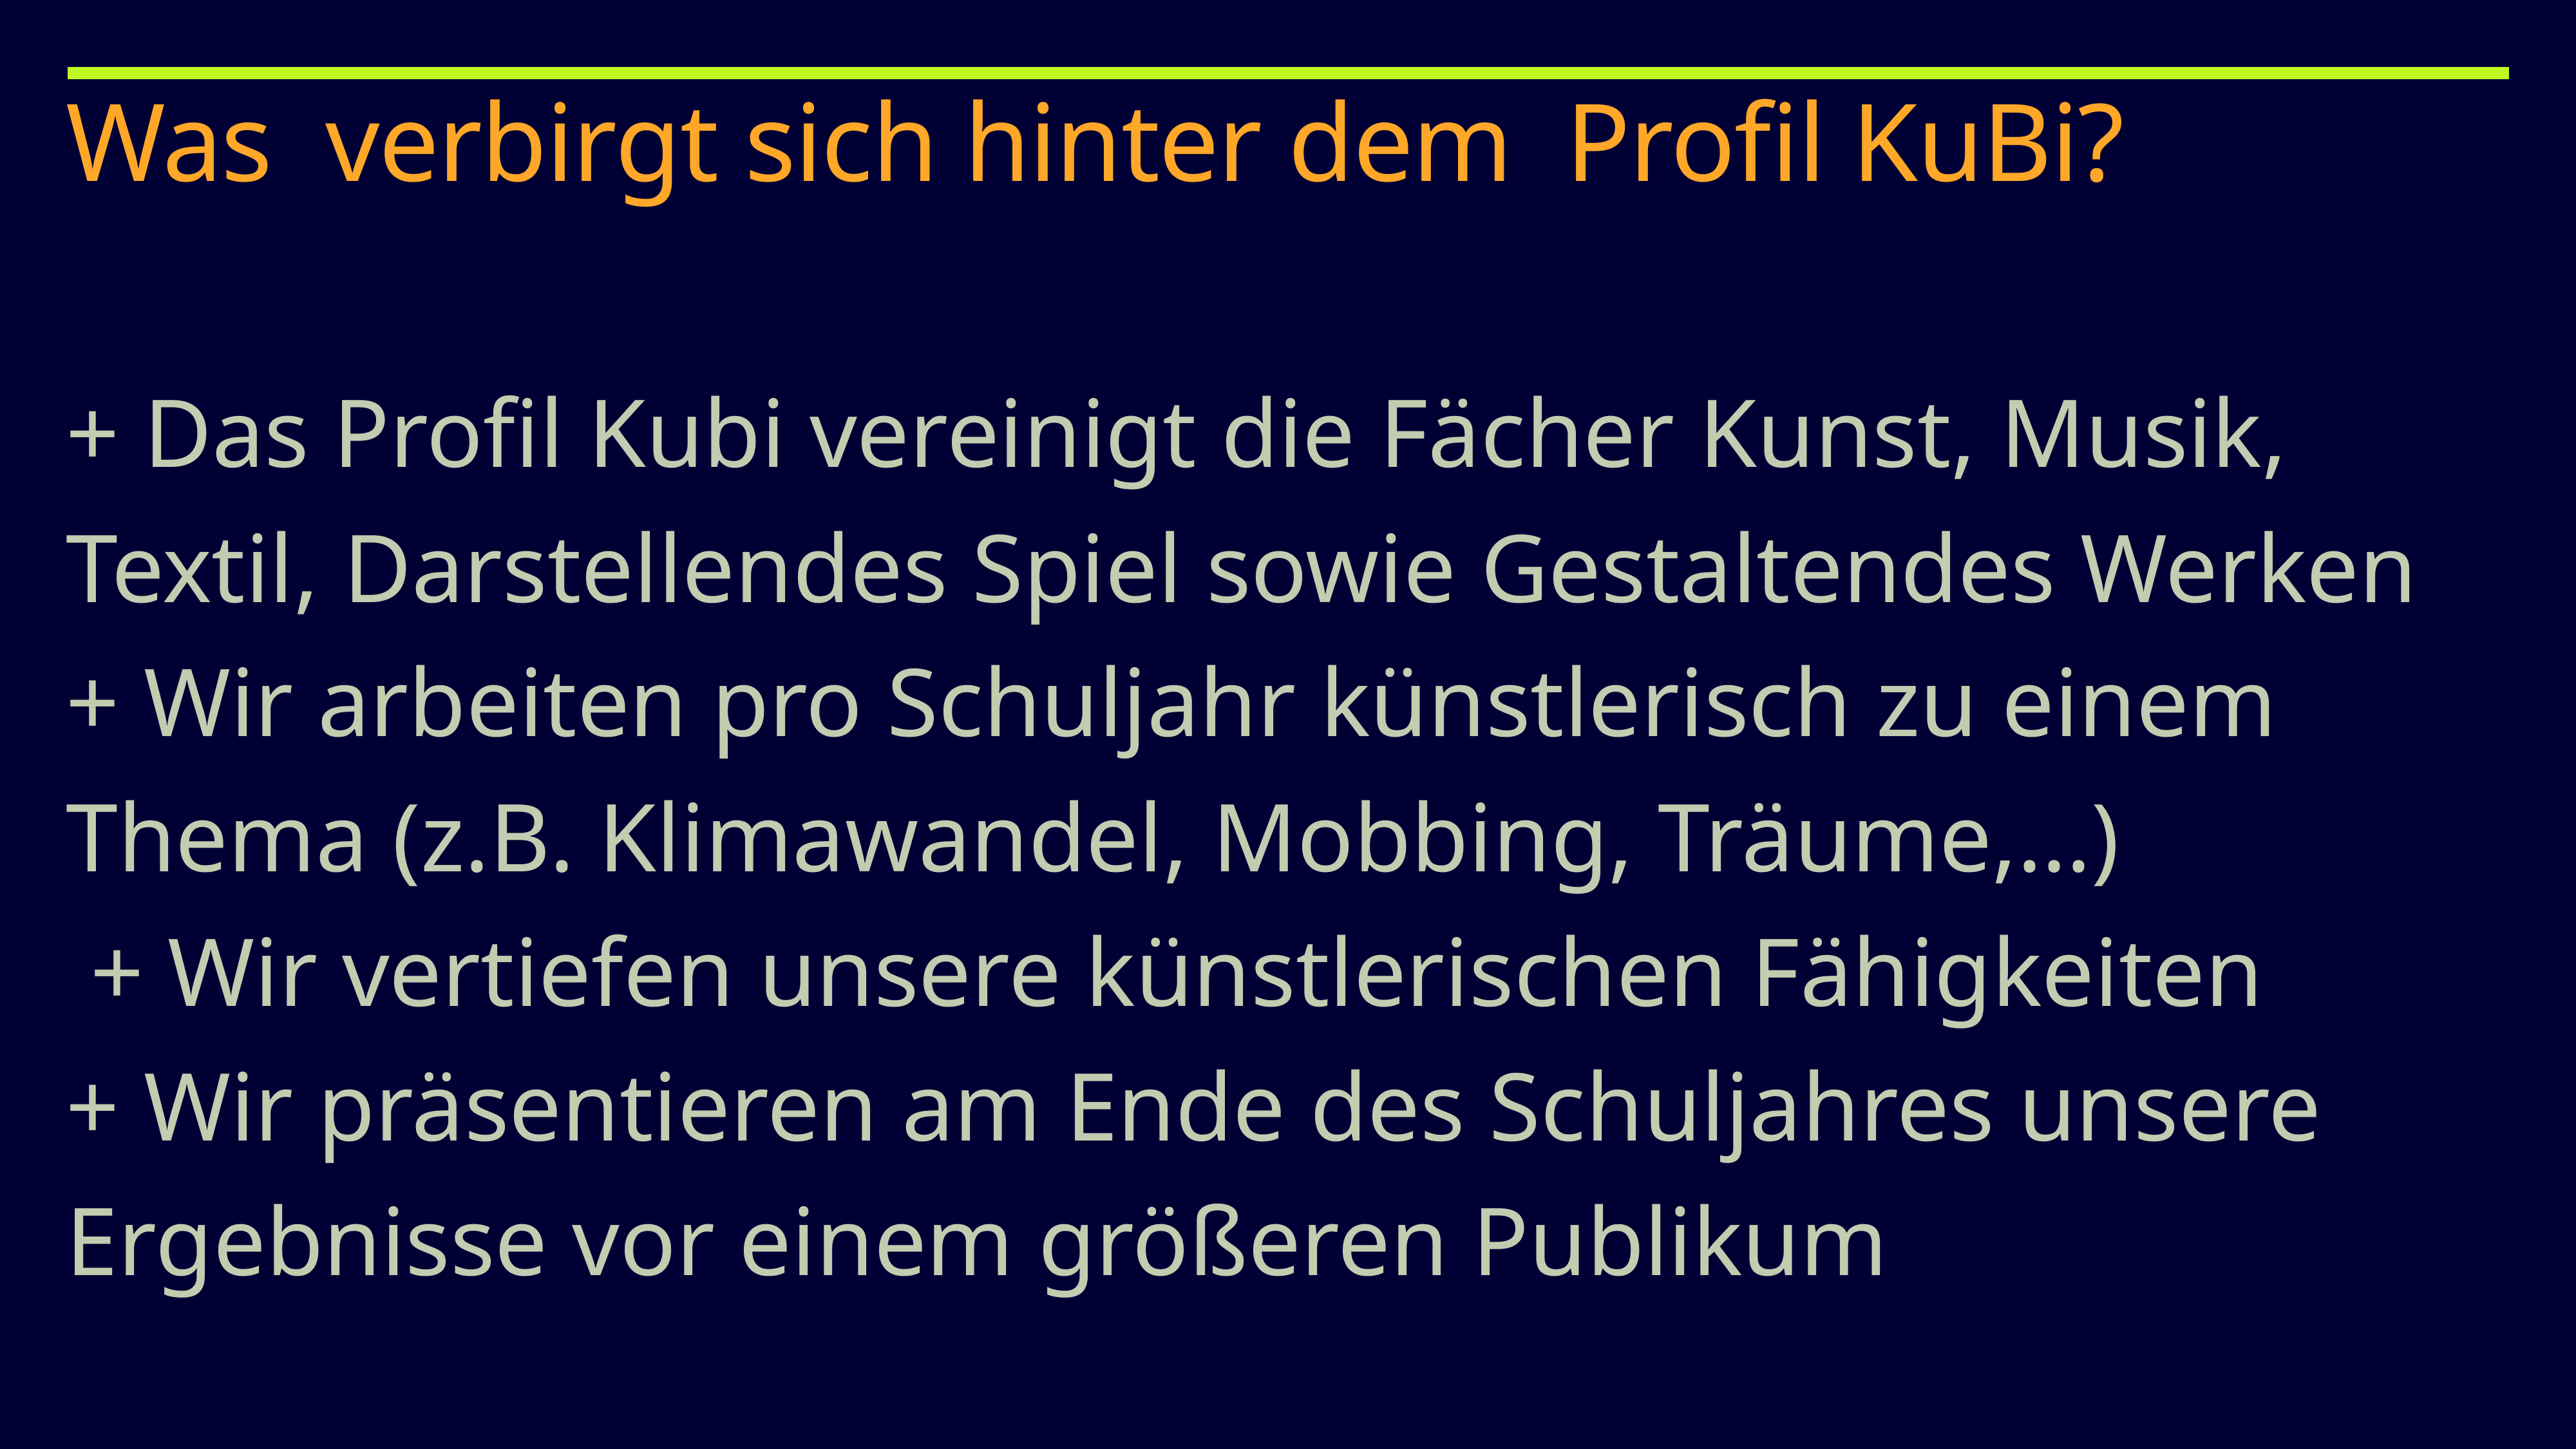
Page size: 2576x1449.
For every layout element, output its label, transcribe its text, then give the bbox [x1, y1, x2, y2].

list + Das Profil Kubi vereinigt die Fächer Kunst, Musik, Textil, Darstellendes Spiel sowie Gestaltendes Werken + Wir arbeiten pro Schuljahr künstlerisch zu einem Thema (z.B. Klimawandel, Mobbing, Träume,…) + Wir vertiefen unsere künstlerischen Fähigkeiten + Wir präsentieren am Ende des Schuljahres unsere Ergebnisse vor einem größeren Publikum [60, 345, 2517, 1390]
title Was verbirgt sich hinter dem Profil KuBi? [60, 93, 2516, 300]
